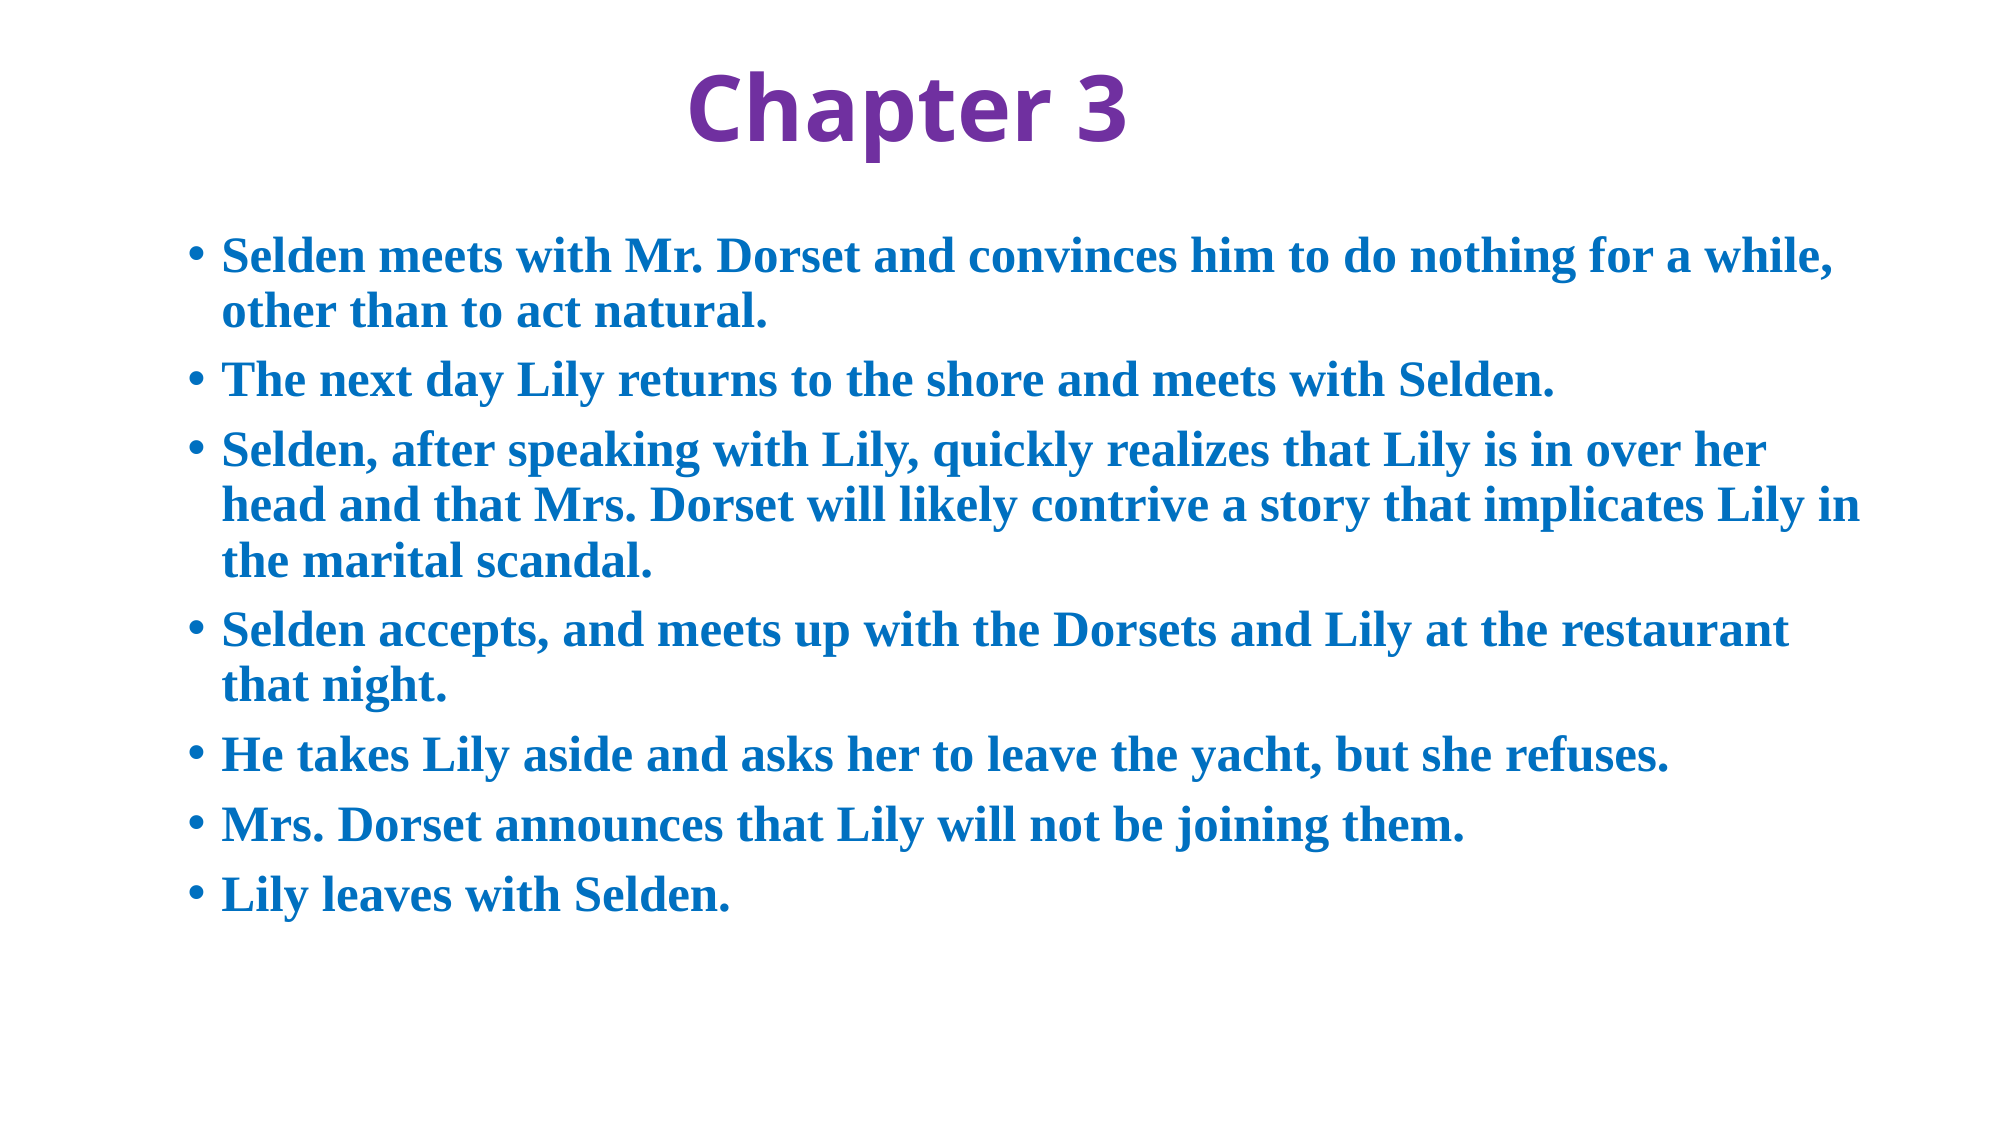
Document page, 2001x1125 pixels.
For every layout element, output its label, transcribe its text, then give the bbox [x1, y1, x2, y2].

list Selden meets with Mr. Dorset and convinces him to do nothing for a while, other than to act natural. The next day Lily returns to the shore and meets with Selden. Selden, after speaking with Lily, quickly realizes that Lily is in over her head and that Mrs. Dorset will likely contrive a story that implicates Lily in the marital scandal. Selden accepts, and meets up with the Dorsets and Lily at the restaurant that night. He takes Lily aside and asks her to leave the yacht, but she refuses. Mrs. Dorset announces that Lily will not be joining them. Lily leaves with Selden. [172, 220, 1898, 935]
title Chapter 3 [670, 3, 2000, 221]
